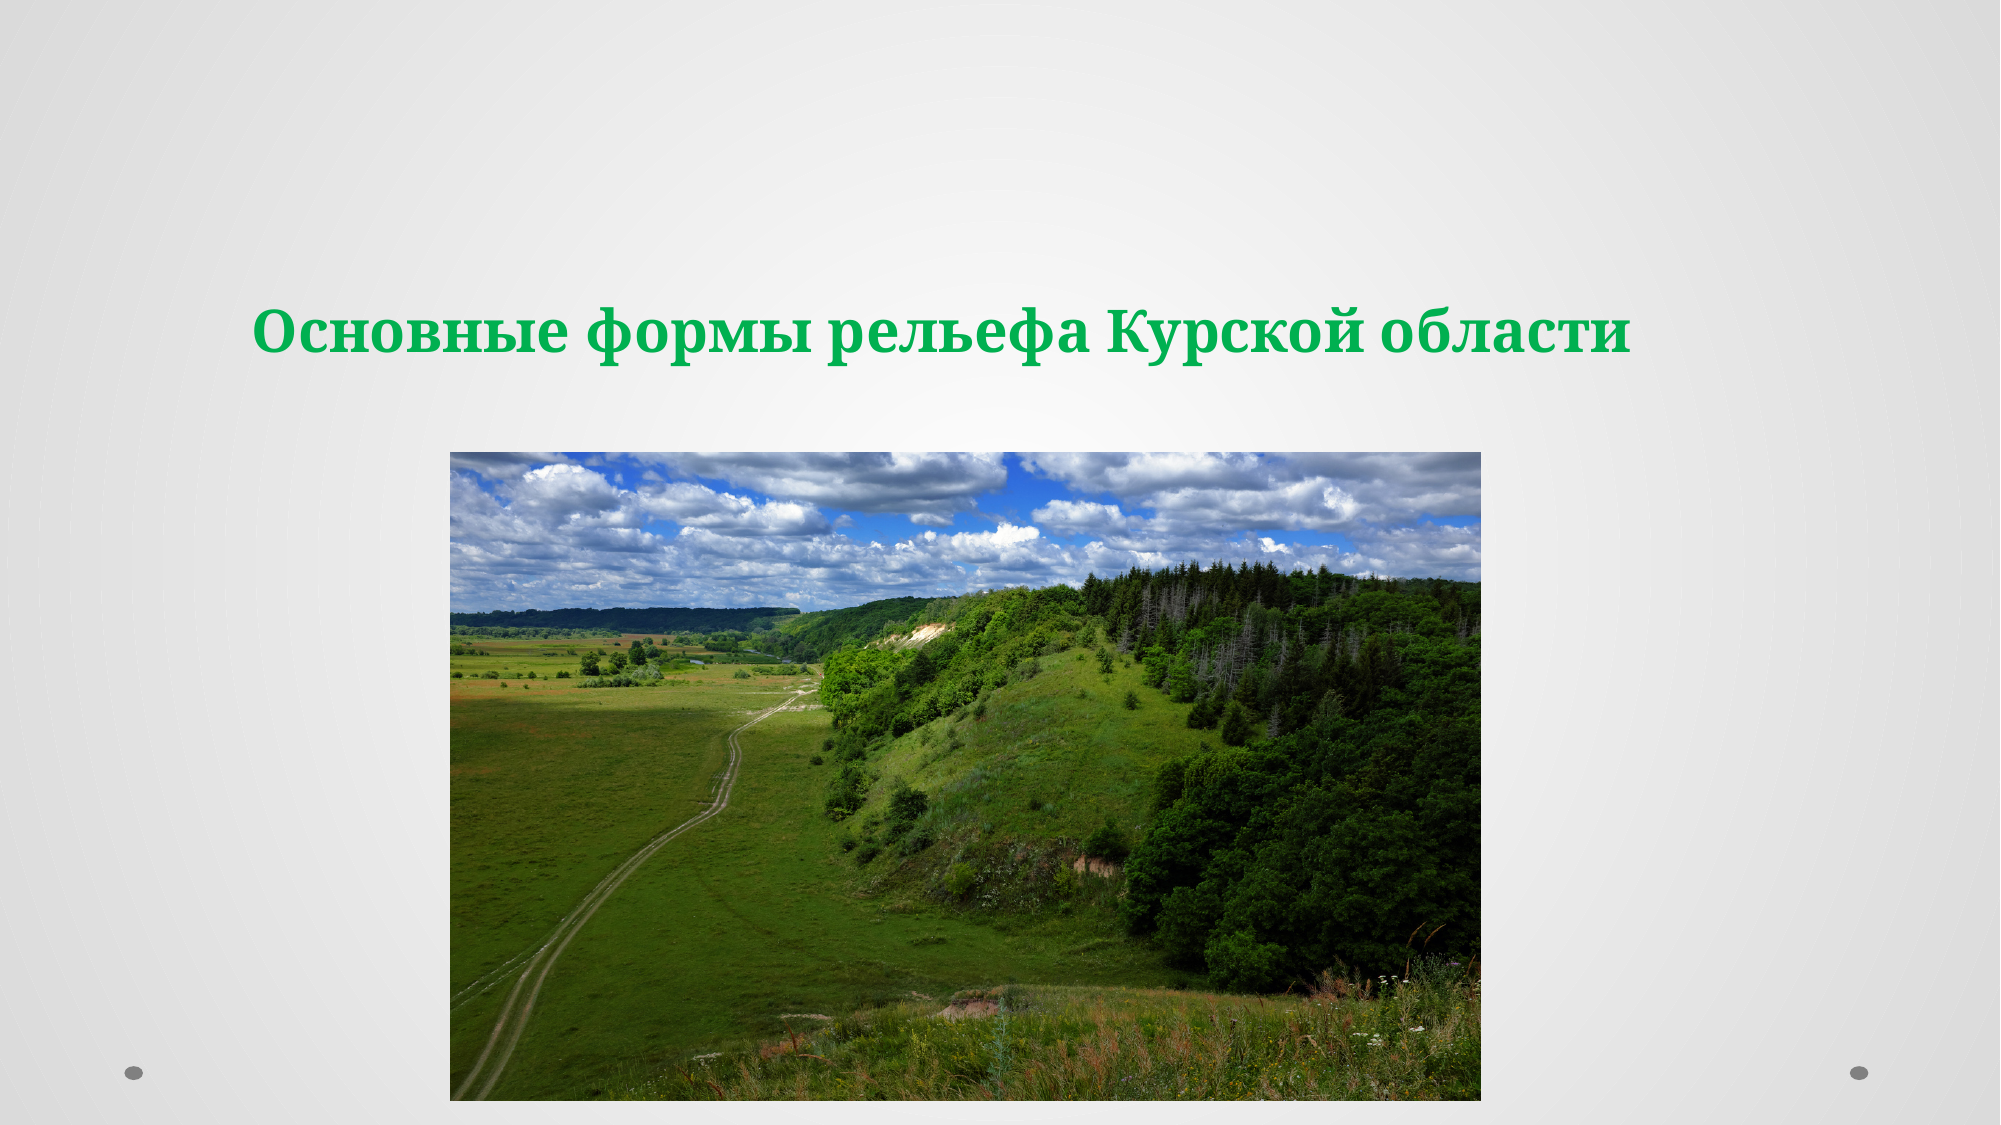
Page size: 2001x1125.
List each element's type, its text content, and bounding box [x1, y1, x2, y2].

title Основные формы рельефа Курской области [220, 101, 1665, 372]
picture [449, 452, 1481, 1102]
